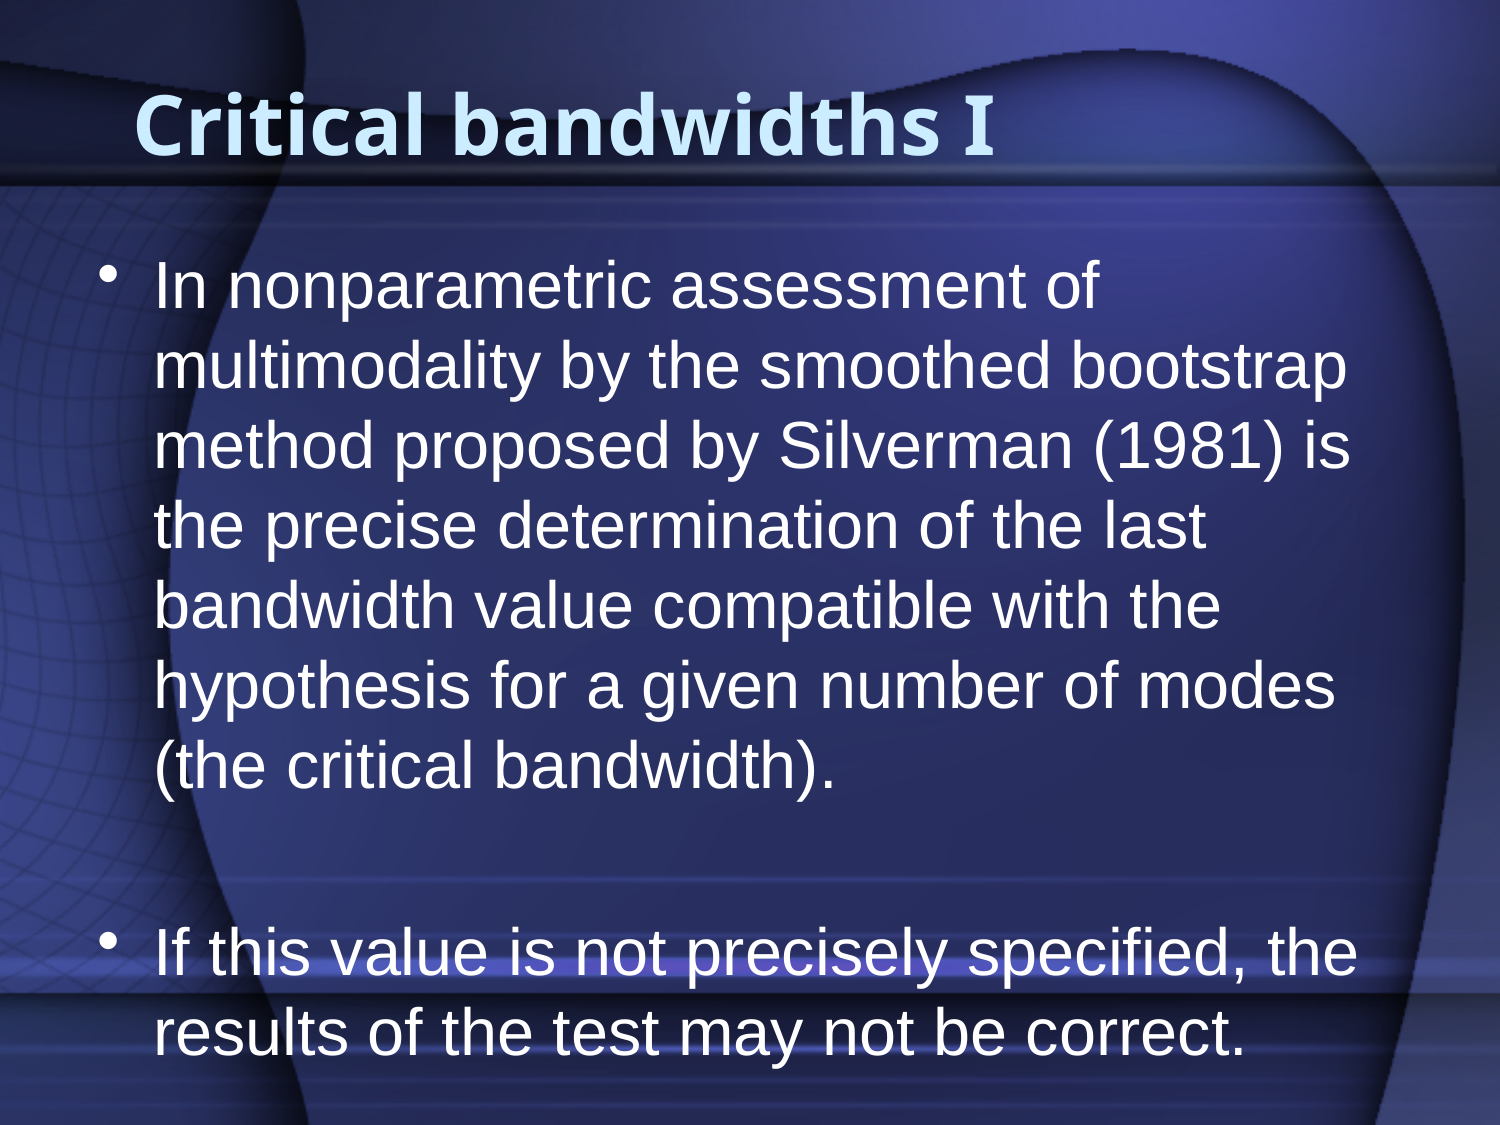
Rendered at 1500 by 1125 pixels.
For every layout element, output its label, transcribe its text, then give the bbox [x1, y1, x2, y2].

title Critical bandwidths I [116, 46, 1380, 198]
list In nonparametric assessment of multimodality by the smoothed bootstrap method proposed by Silverman (1981) is the precise determination of the last bandwidth value compatible with the hypothesis for a given number of modes (the critical bandwidth). If this value is not precisely specified, the results of the test may not be correct. [81, 234, 1430, 885]
picture [0, 0, 1500, 1125]
